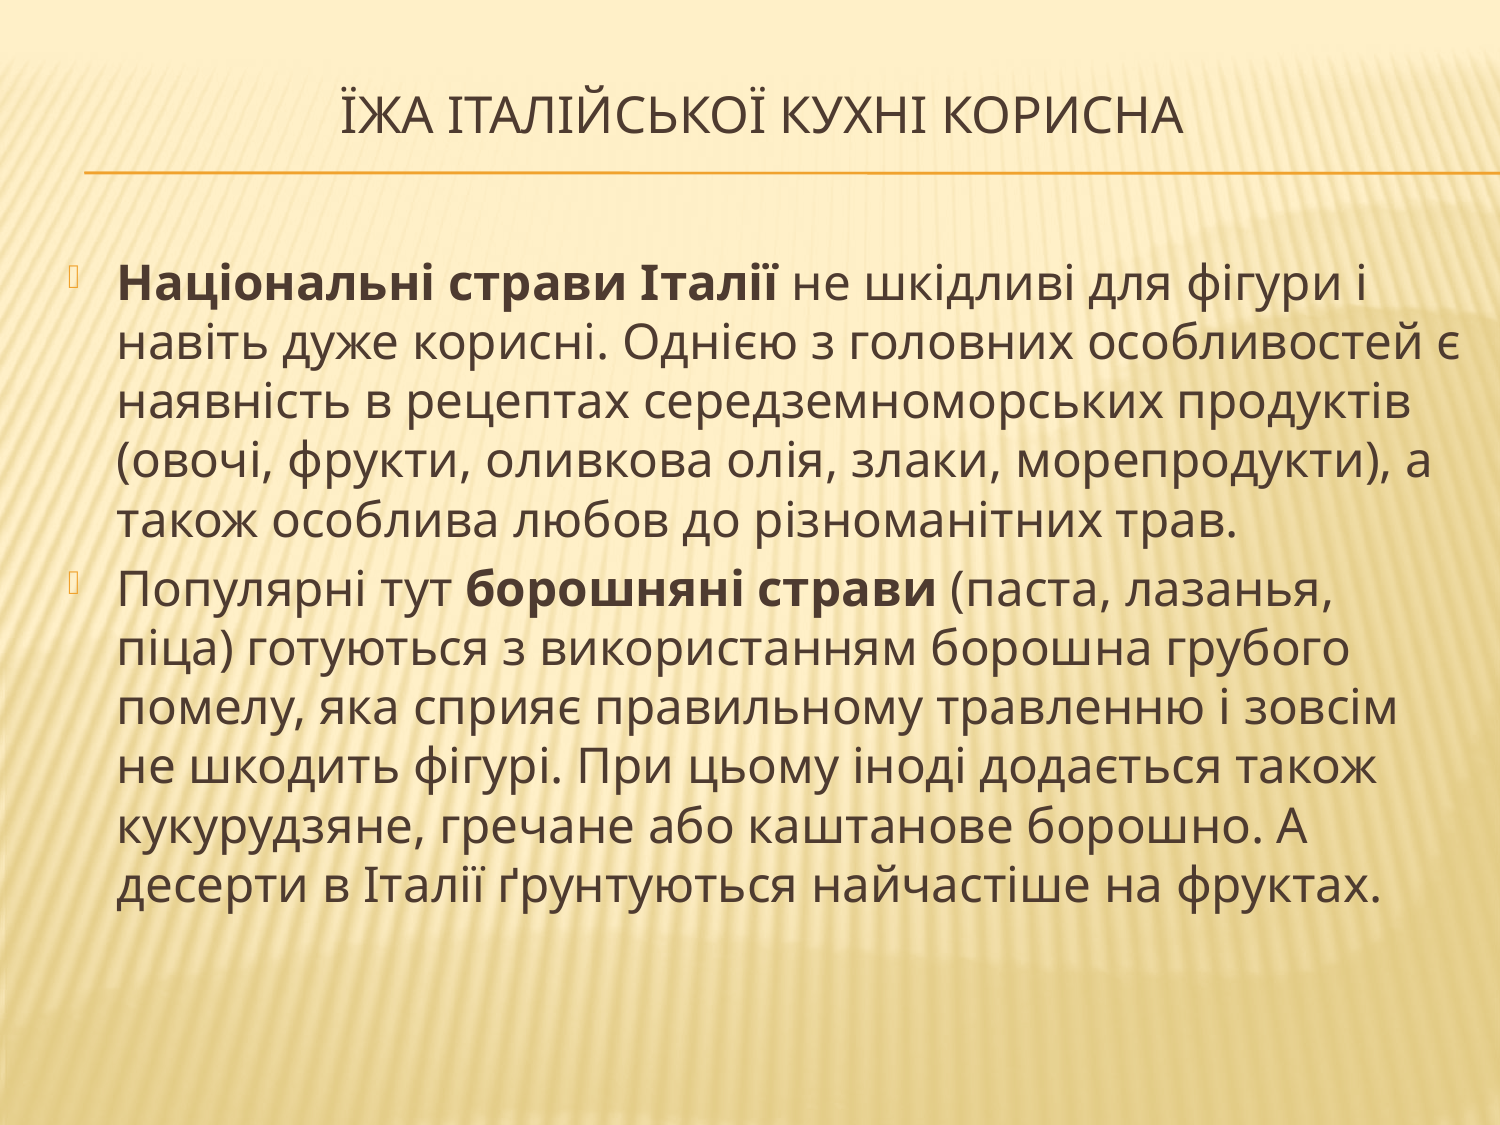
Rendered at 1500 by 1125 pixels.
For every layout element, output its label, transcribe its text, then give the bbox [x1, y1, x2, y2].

list Національні страви Італії не шкідливі для фігури і навіть дуже корисні. Однією з головних особливостей є наявність в рецептах середземноморських продуктів (овочі, фрукти, оливкова олія, злаки, морепродукти), а також особлива любов до різноманітних трав. Популярні тут борошняні страви (паста, лазанья, піца) готуються з використанням борошна грубого помелу, яка сприяє правильному травленню і зовсім не шкодить фігурі. При цьому іноді додається також кукурудзяне, гречане або каштанове борошно. А десерти в Італії ґрунтуються найчастіше на фруктах. [53, 243, 1479, 986]
title Їжа італійської кухні корисна [50, 75, 1475, 213]
